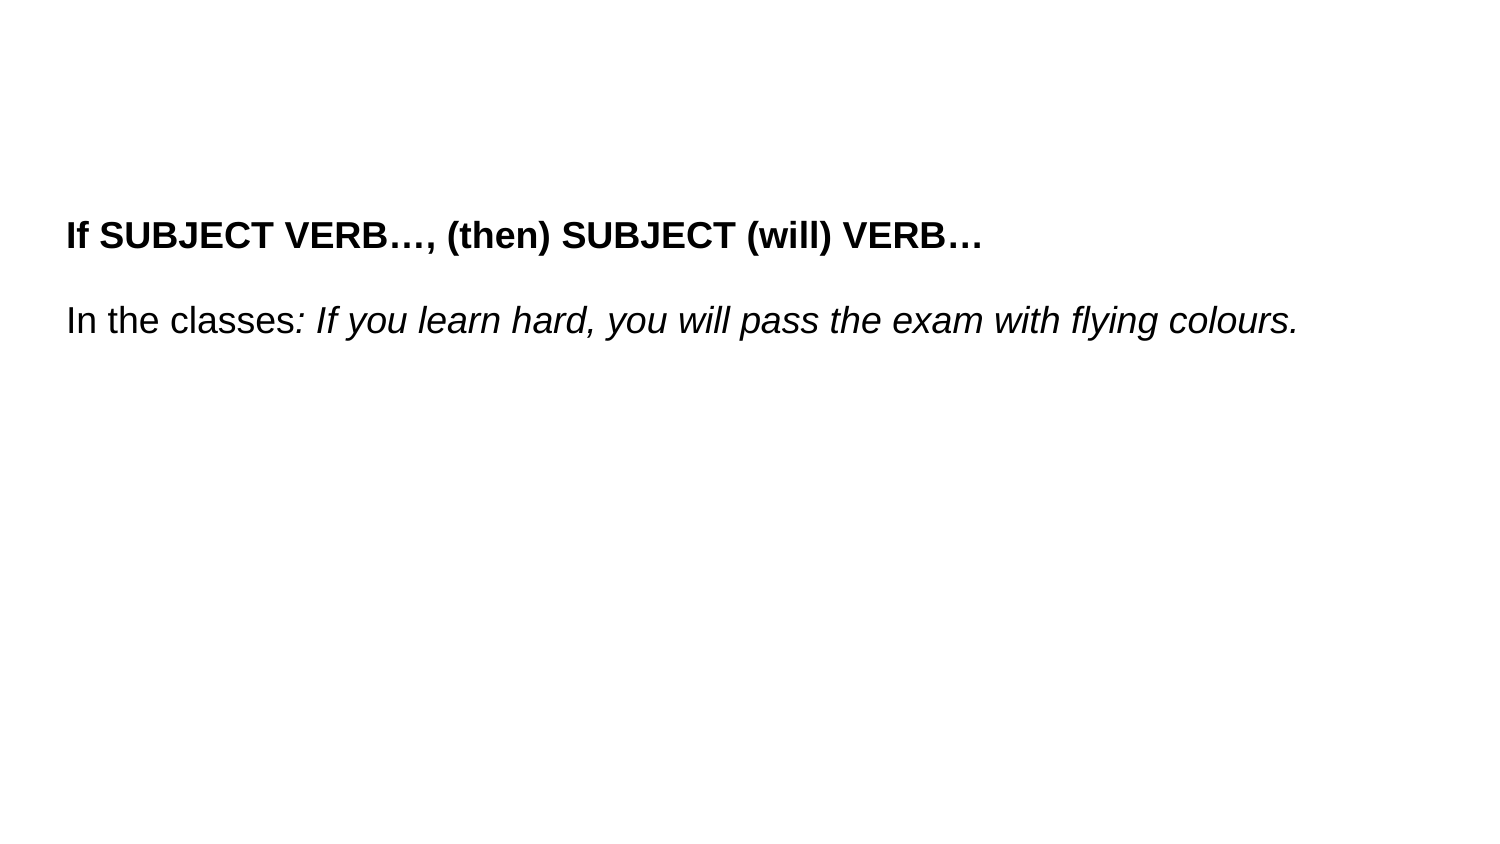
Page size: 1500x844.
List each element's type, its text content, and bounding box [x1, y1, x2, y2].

list If SUBJECT VERB…, (then) SUBJECT (will) VERB… In the classes: If you learn hard, you will pass the exam with flying colours. [51, 189, 1449, 750]
